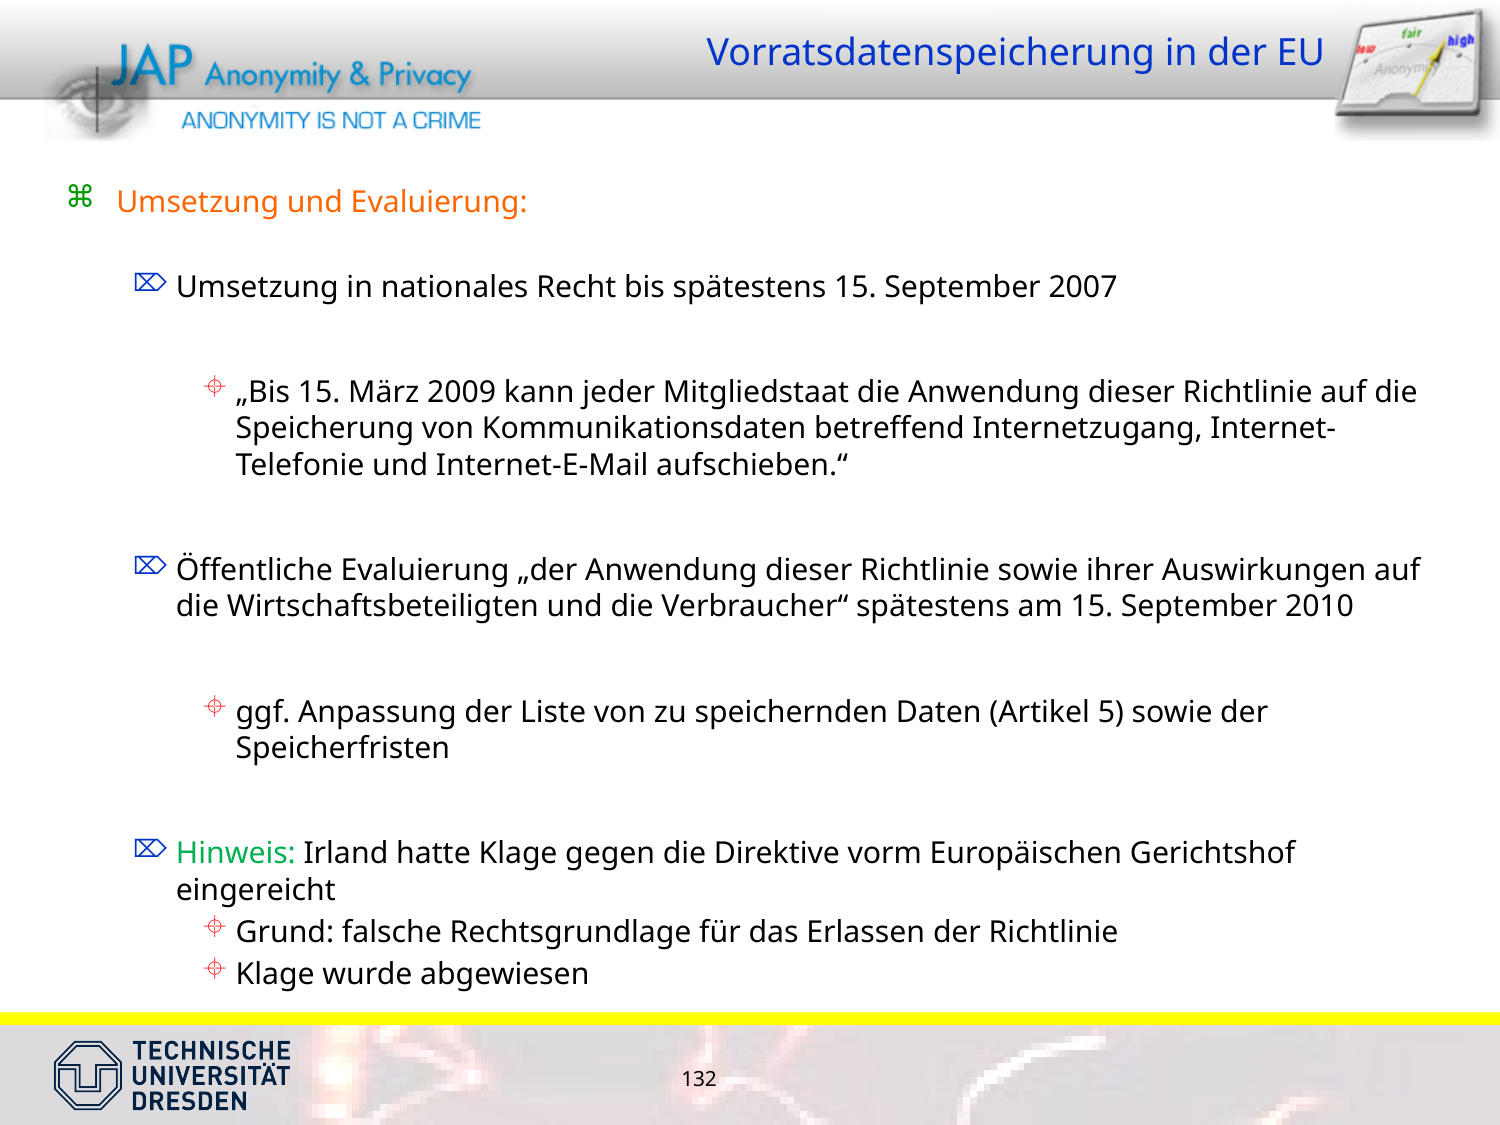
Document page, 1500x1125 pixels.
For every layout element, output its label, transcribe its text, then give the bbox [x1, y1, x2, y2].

list Umsetzung und Evaluierung: Umsetzung in nationales Recht bis spätestens 15. September 2007 „Bis 15. März 2009 kann jeder Mitgliedstaat die Anwendung dieser Richtlinie auf die Speicherung von Kommunikationsdaten betreffend Internetzugang, Internet-Telefonie und Internet-E-Mail aufschieben.“ Öffentliche Evaluierung „der Anwendung dieser Richtlinie sowie ihrer Auswirkungen auf die Wirtschaftsbeteiligten und die Verbraucher“ spätestens am 15. September 2010 ggf. Anpassung der Liste von zu speichernden Daten (Artikel 5) sowie der Speicherfristen Hinweis: Irland hatte Klage gegen die Direktive vorm Europäischen Gerichtshof eingereicht Grund: falsche Rechtsgrundlage für das Erlassen der Richtlinie Klage wurde abgewiesen [49, 174, 1451, 1012]
picture [53, 1040, 290, 1111]
picture [0, 0, 1500, 179]
title Vorratsdatenspeicherung in der EU [49, 0, 1341, 103]
